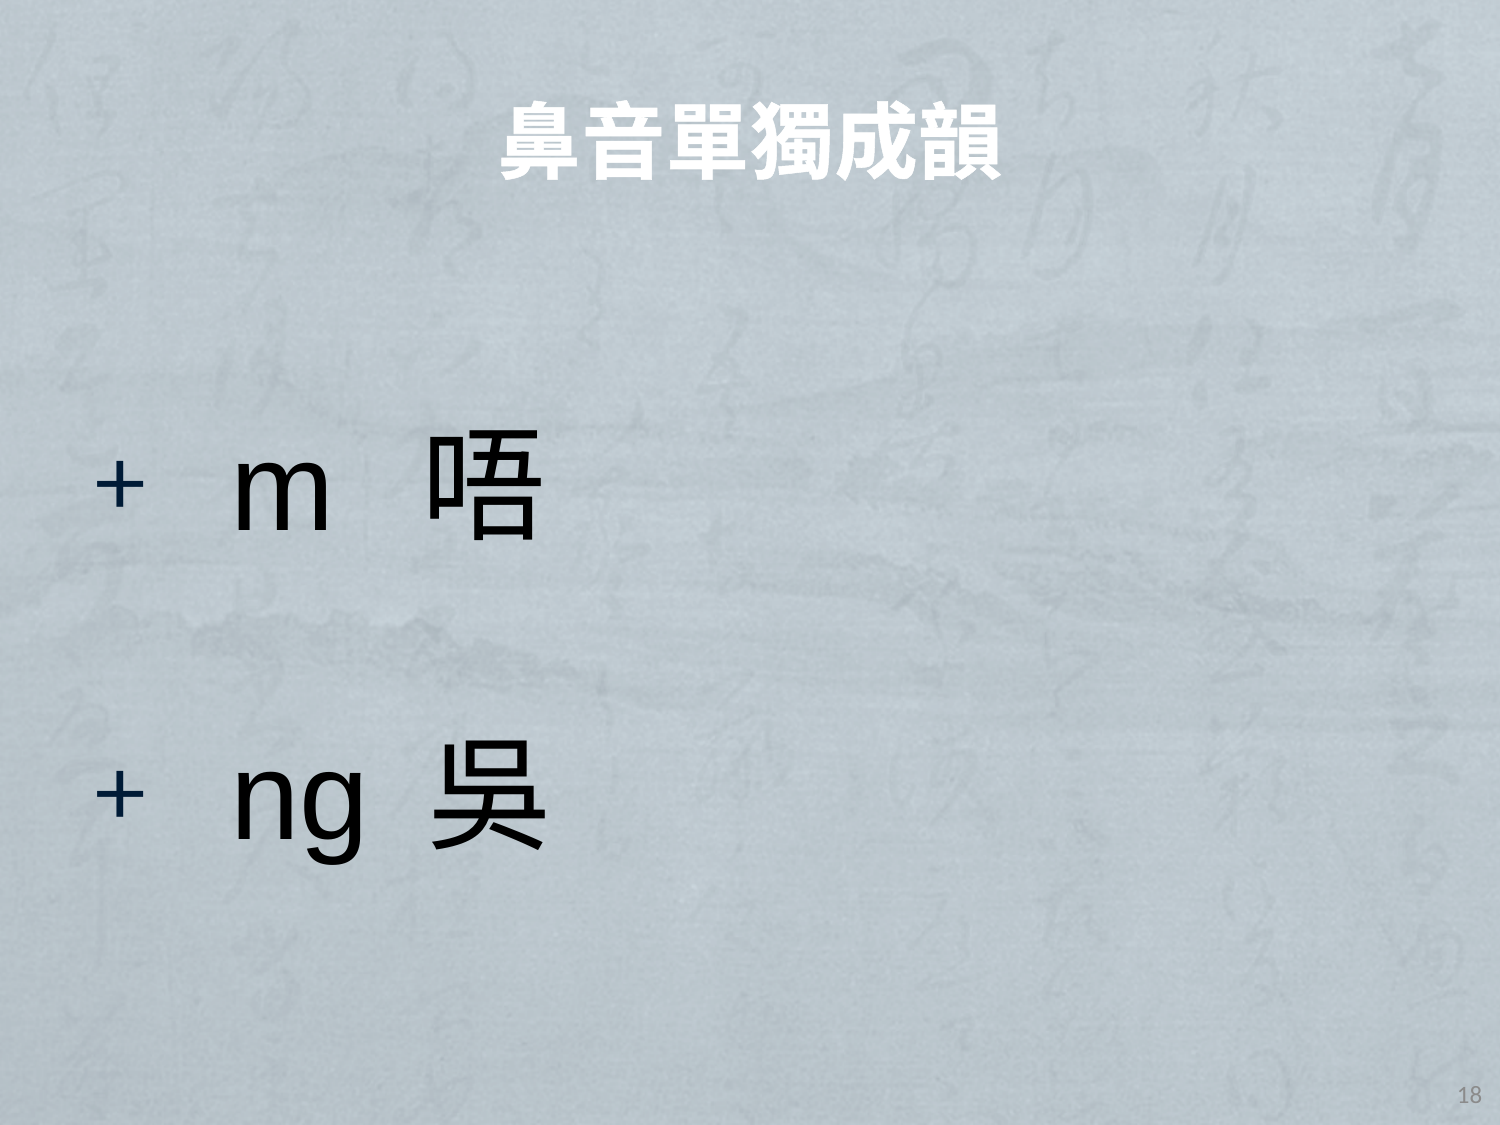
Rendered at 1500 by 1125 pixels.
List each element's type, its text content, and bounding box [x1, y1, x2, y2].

list m 唔 ng 吳 [75, 262, 1425, 1038]
title 鼻音單獨成韻 [75, 45, 1425, 233]
slide_number 18 [1147, 1063, 1498, 1124]
